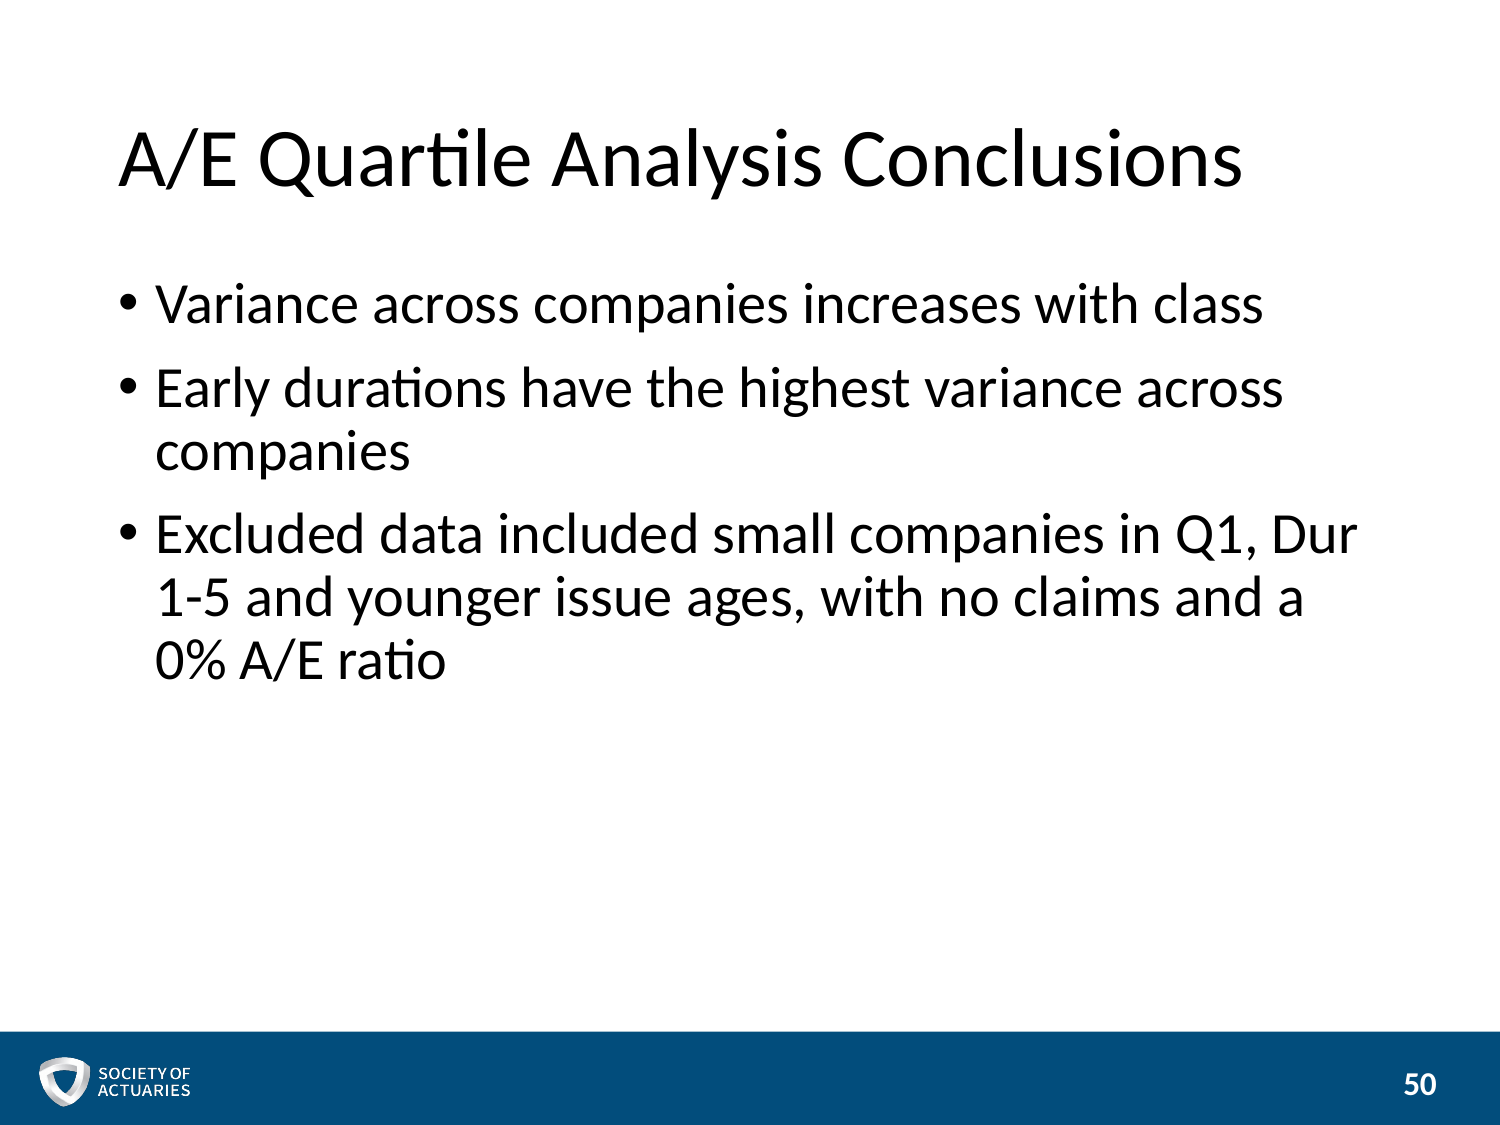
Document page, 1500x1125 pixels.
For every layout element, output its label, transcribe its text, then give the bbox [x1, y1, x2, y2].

title A/E Quartile Analysis Conclusions [103, 54, 1397, 265]
list Variance across companies increases with class Early durations have the highest variance across companies Excluded data included small companies in Q1, Dur 1-5 and younger issue ages, with no claims and a 0% A/E ratio [103, 265, 1397, 957]
slide_number 50 [1372, 1065, 1452, 1099]
picture [39, 1057, 190, 1107]
